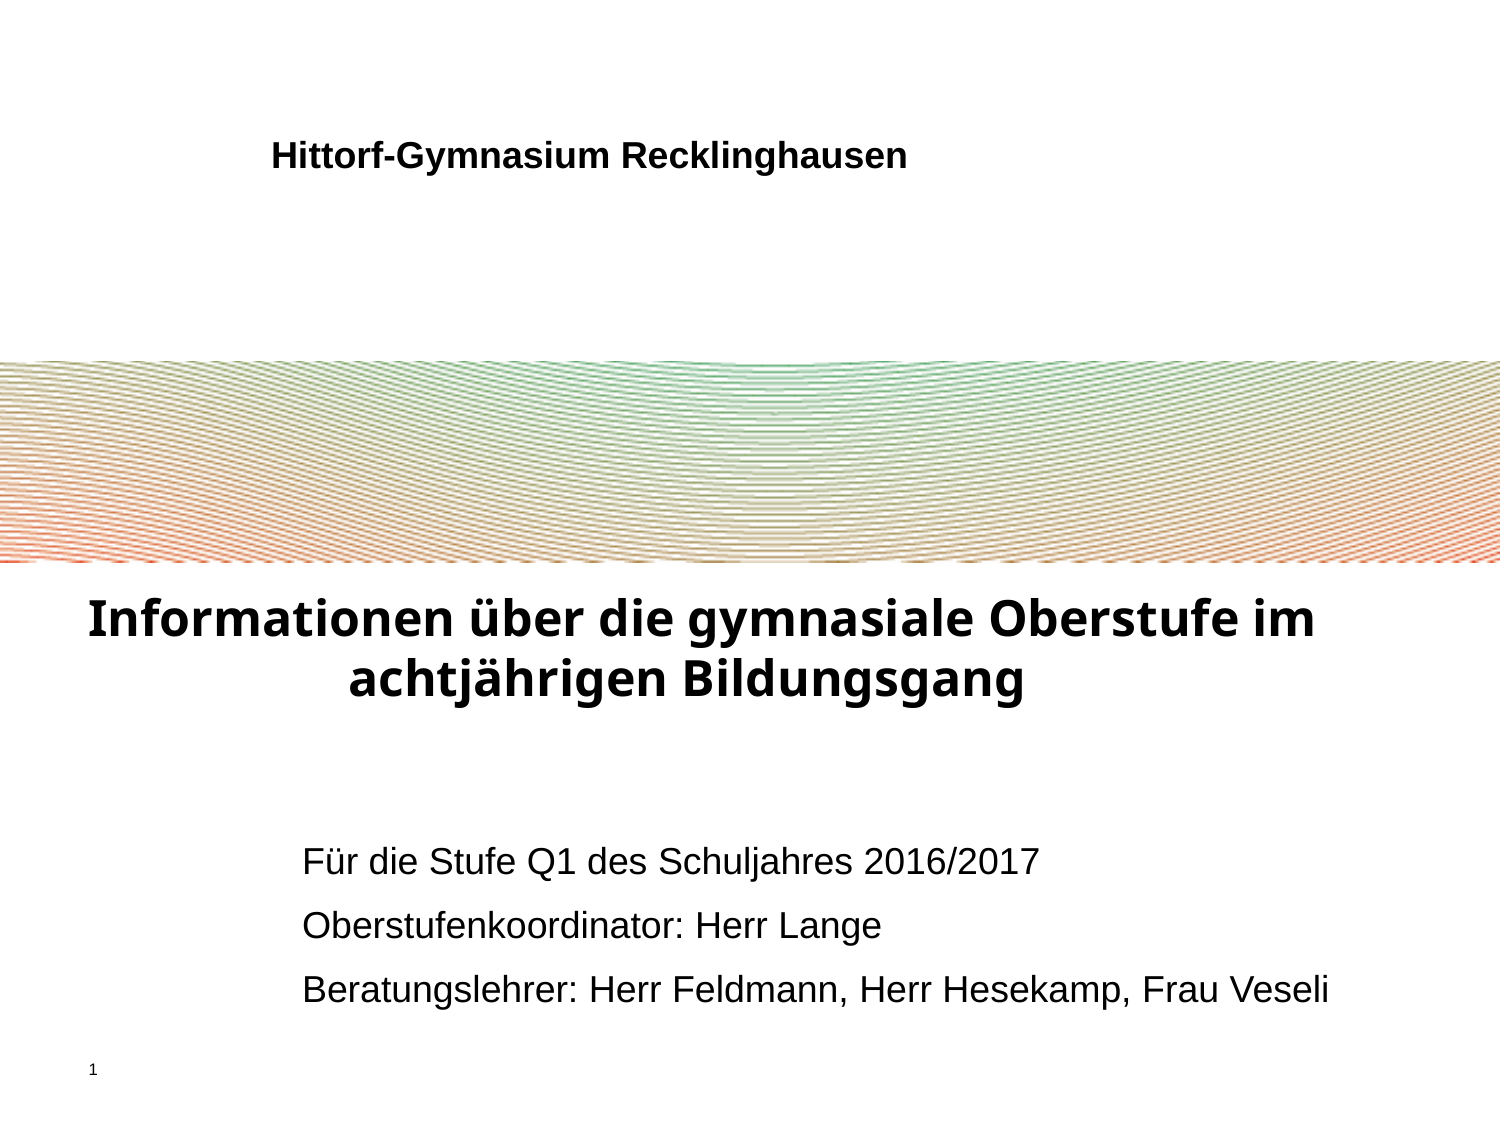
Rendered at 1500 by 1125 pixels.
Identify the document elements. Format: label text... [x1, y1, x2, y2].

text_box Hittorf-Gymnasium Recklinghausen [256, 123, 1149, 184]
text_box Informationen über die gymnasiale Oberstufe im achtjährigen Bildungsgang [88, 586, 1412, 976]
slide_number 1 [88, 1058, 137, 1115]
picture [0, 361, 1500, 563]
text_box Für die Stufe Q1 des Schuljahres 2016/2017 Oberstufenkoordinator: Herr Lange Beratungslehrer: Herr Feldmann, Herr Hesekamp, Frau Veseli [287, 829, 1391, 1017]
